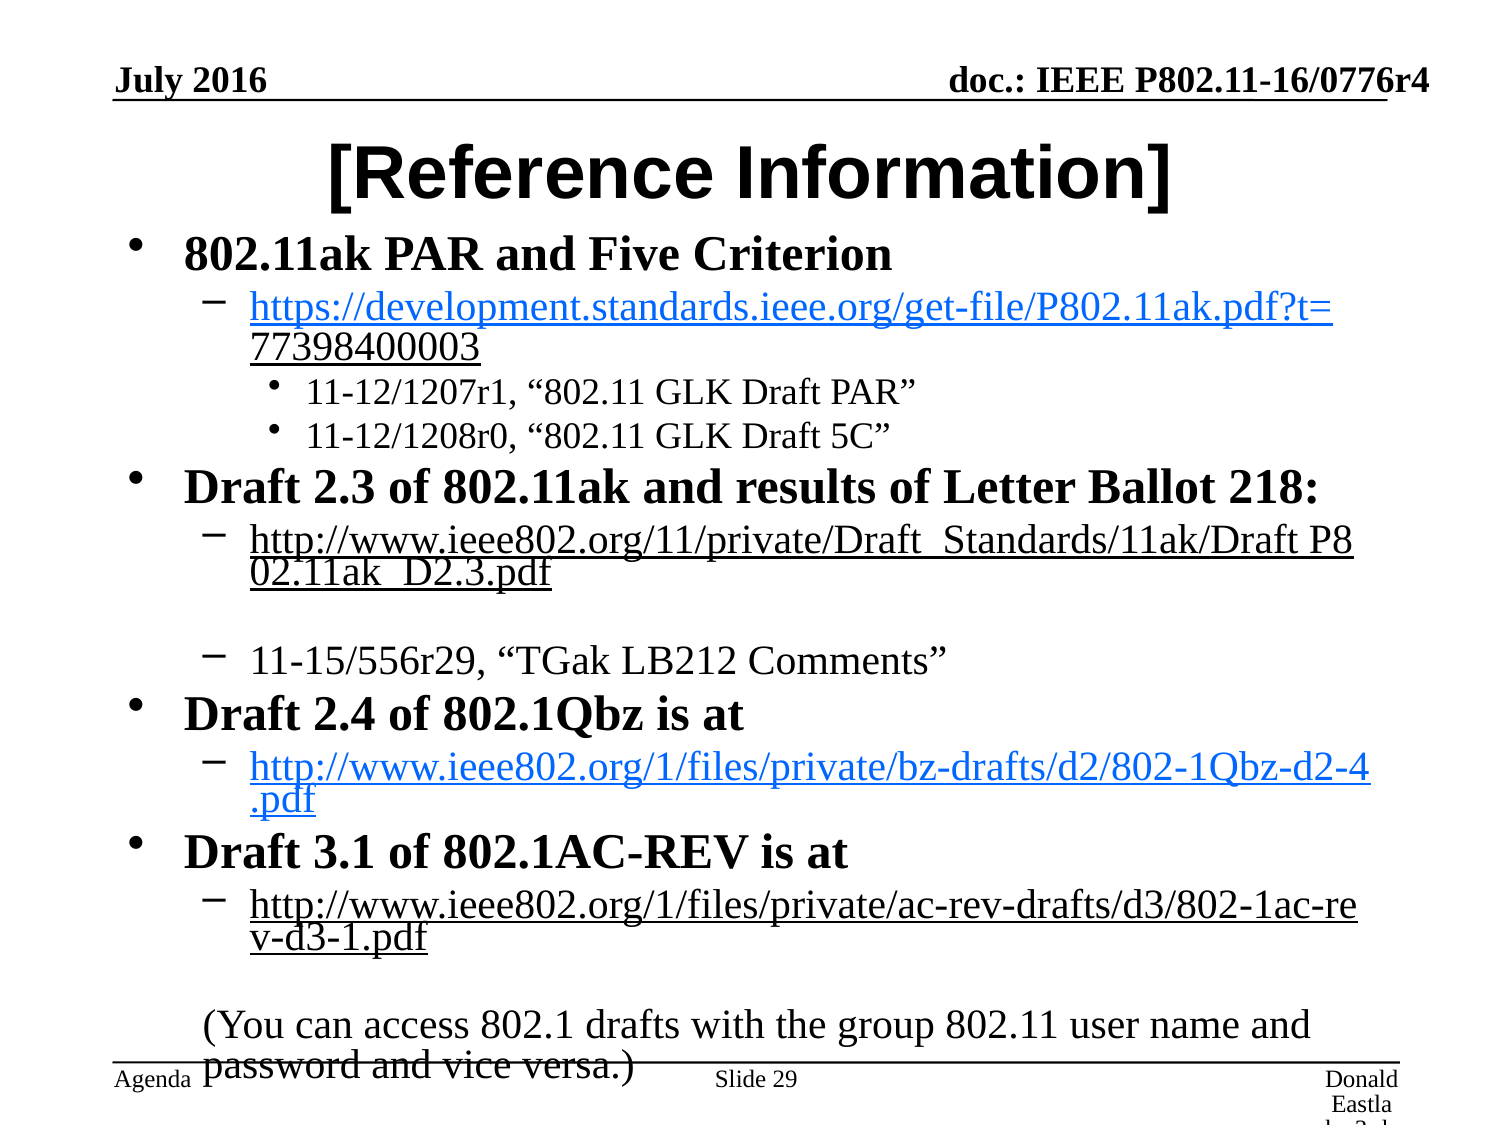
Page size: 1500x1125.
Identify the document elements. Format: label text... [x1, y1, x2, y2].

list 802.11ak PAR and Five Criterion https://development.standards.ieee.org/get-file/P802.11ak.pdf?t=77398400003 11-12/1207r1, “802.11 GLK Draft PAR” 11-12/1208r0, “802.11 GLK Draft 5C” Draft 2.3 of 802.11ak and results of Letter Ballot 218: http://www.ieee802.org/11/private/Draft_Standards/11ak/Draft P802.11ak_D2.3.pdf 11-15/556r29, “TGak LB212 Comments” Draft 2.4 of 802.1Qbz is at http://www.ieee802.org/1/files/private/bz-drafts/d2/802-1Qbz-d2-4.pdf Draft 3.1 of 802.1AC-REV is at http://www.ieee802.org/1/files/private/ac-rev-drafts/d3/802-1ac-rev-d3-1.pdf (You can access 802.1 drafts with the group 802.11 user name and password and vice versa.) [112, 224, 1388, 1063]
title [Reference Information] [112, 112, 1388, 224]
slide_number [114, 54, 290, 100]
slide_number Slide 29 [712, 1063, 800, 1093]
footer Donald Eastlake 3rd, Huawei Technologies [1325, 1062, 1402, 1093]
